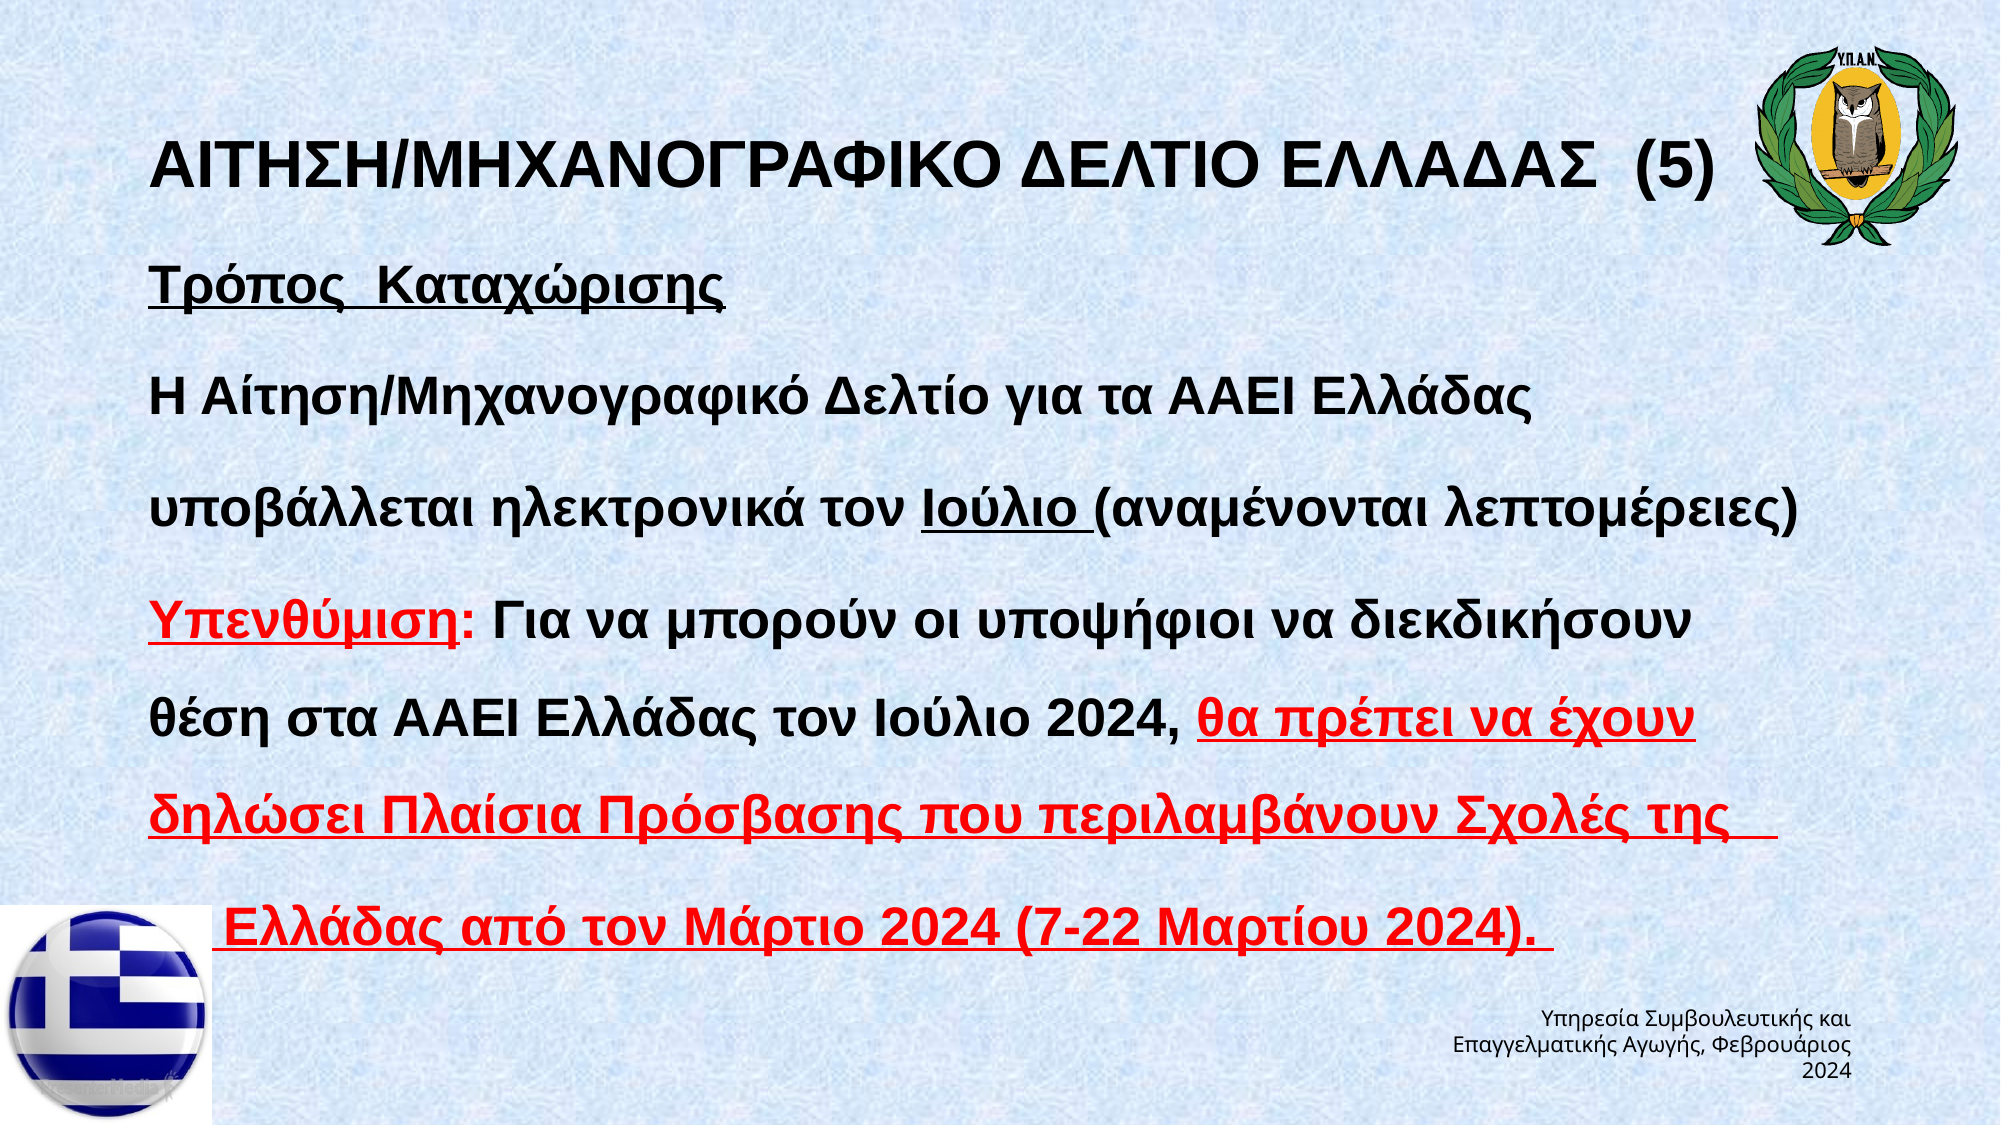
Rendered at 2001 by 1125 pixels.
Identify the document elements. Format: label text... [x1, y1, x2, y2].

slide_number Υπηρεσία Συμβουλευτικής και Επαγγελματικής Αγωγής, Φεβρουάριος 2024 [1416, 1013, 1867, 1074]
picture [0, 0, 2001, 1125]
title ΑΙΤΗΣΗ/ΜΗΧΑΝΟΓΡΑΦΙΚΟ ΔΕΛΤΙΟ ΕΛΛΑΔΑΣ (5) [133, 81, 1735, 209]
list Τρόπος Καταχώρισης Η Αίτηση/Μηχανογραφικό Δελτίο για τα ΑΑΕΙ Ελλάδας υποβάλλεται ηλεκτρονικά τον Ιούλιο (αναμένονται λεπτομέρειες) Υπενθύμιση: Για να μπορούν οι υποψήφιοι να διεκδικήσουν θέση στα ΑΑΕΙ Ελλάδας τον Ιούλιο 2024, θα πρέπει να έχουν δηλώσει Πλαίσια Πρόσβασης που περιλαμβάνουν Σχολές της Ελλάδας από τον Μάρτιο 2024 (7-22 Μαρτίου 2024). [133, 209, 1848, 1044]
